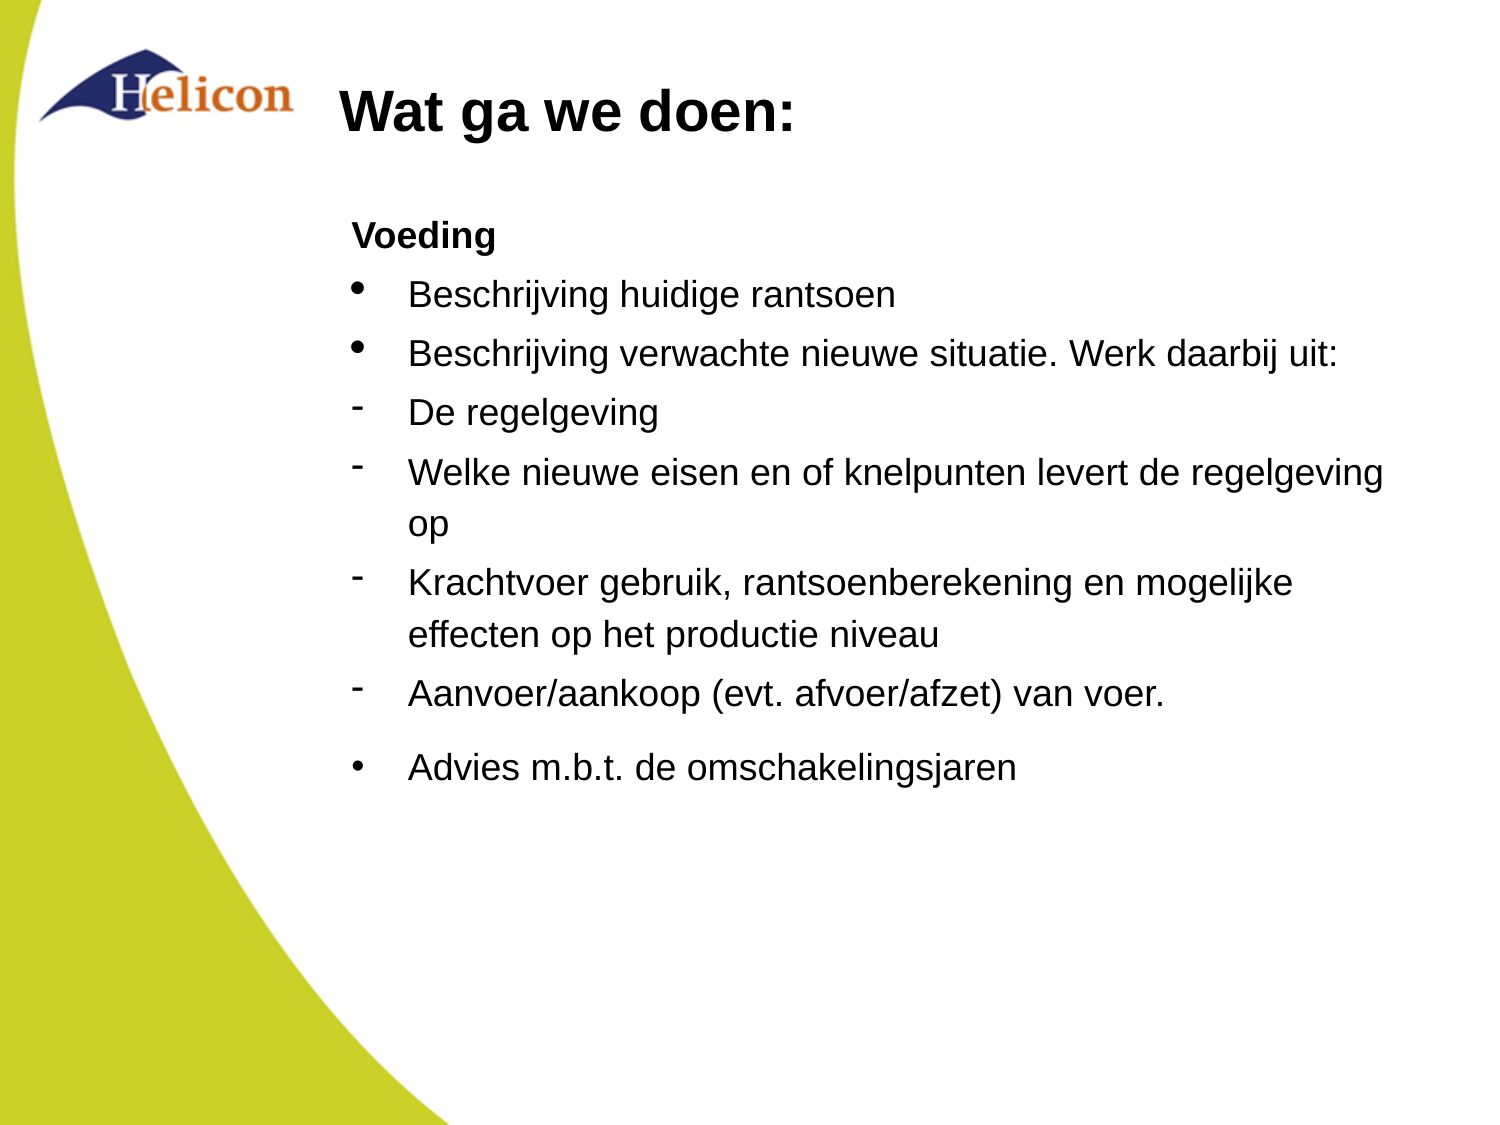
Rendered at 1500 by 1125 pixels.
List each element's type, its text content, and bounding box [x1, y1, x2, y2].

title Wat ga we doen: [324, 54, 1415, 161]
list Voeding Beschrijving huidige rantsoen Beschrijving verwachte nieuwe situatie. Werk daarbij uit: De regelgeving Welke nieuwe eisen en of knelpunten levert de regelgeving op Krachtvoer gebruik, rantsoenberekening en mogelijke effecten op het productie niveau Aanvoer/aankoop (evt. afvoer/afzet) van voer. Advies m.b.t. de omschakelingsjaren [336, 196, 1425, 1005]
picture [0, 0, 1500, 1125]
